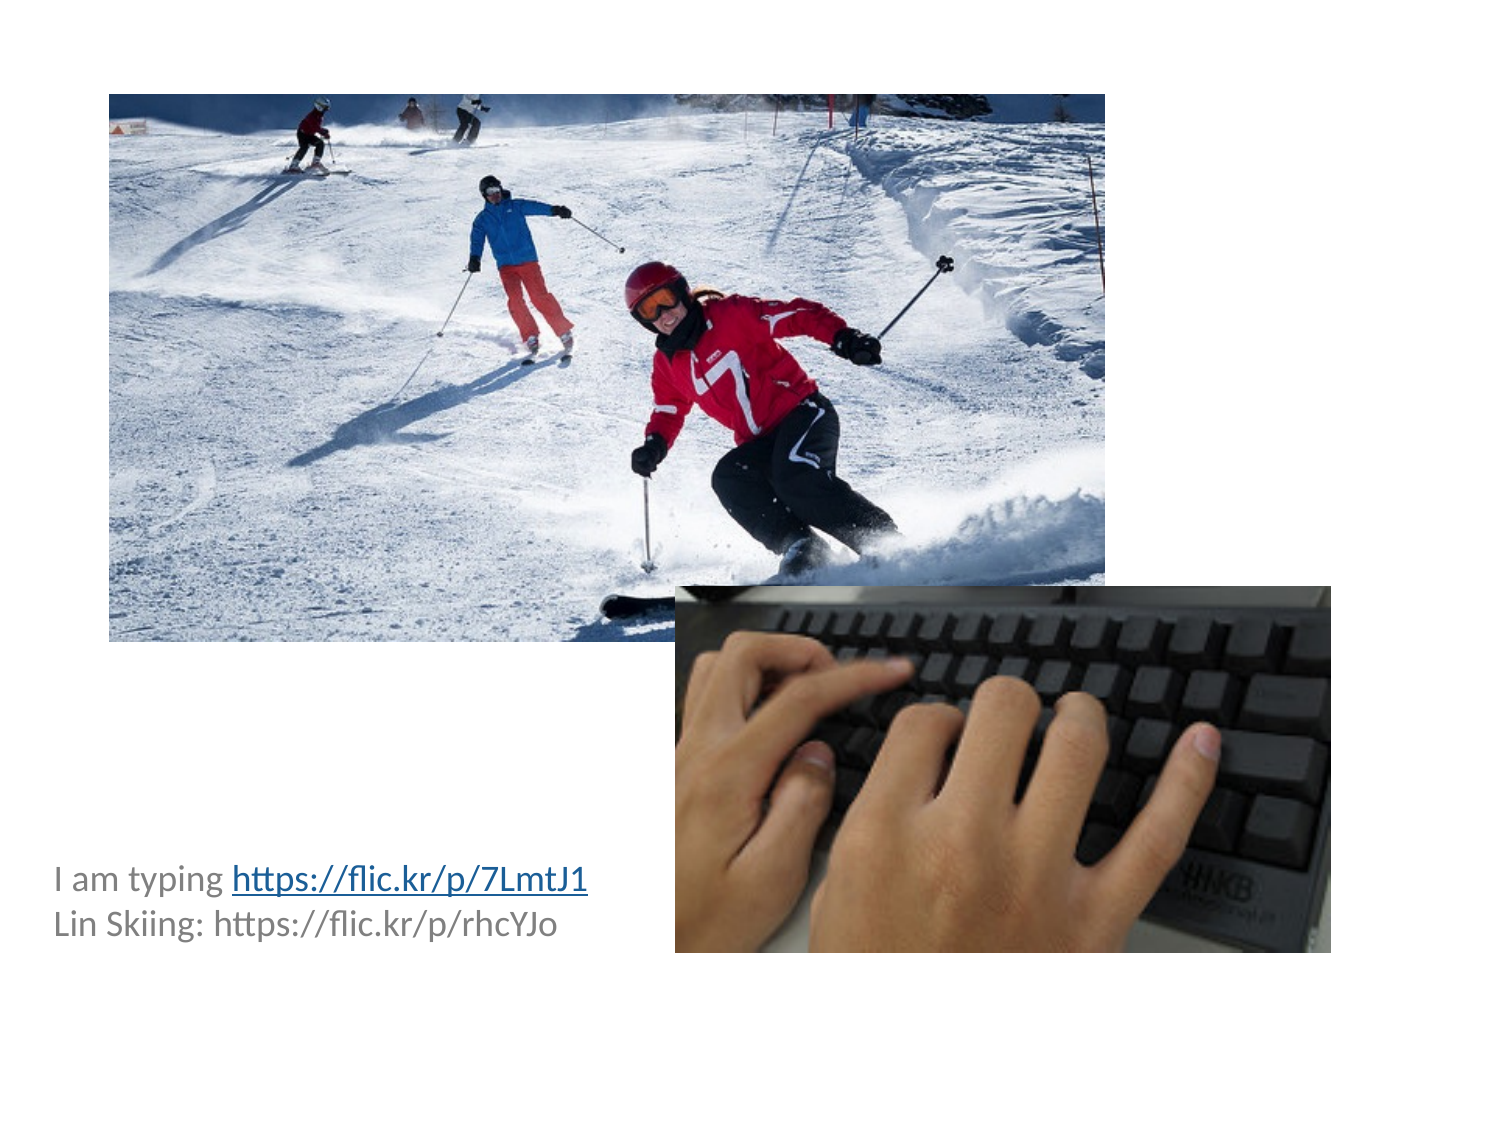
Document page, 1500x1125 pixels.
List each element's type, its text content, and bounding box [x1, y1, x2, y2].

picture [674, 586, 1331, 954]
text_box I am typing https://flic.kr/p/7LmtJ1 Lin Skiing: https://flic.kr/p/rhcYJo [38, 846, 669, 952]
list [109, 94, 1106, 642]
